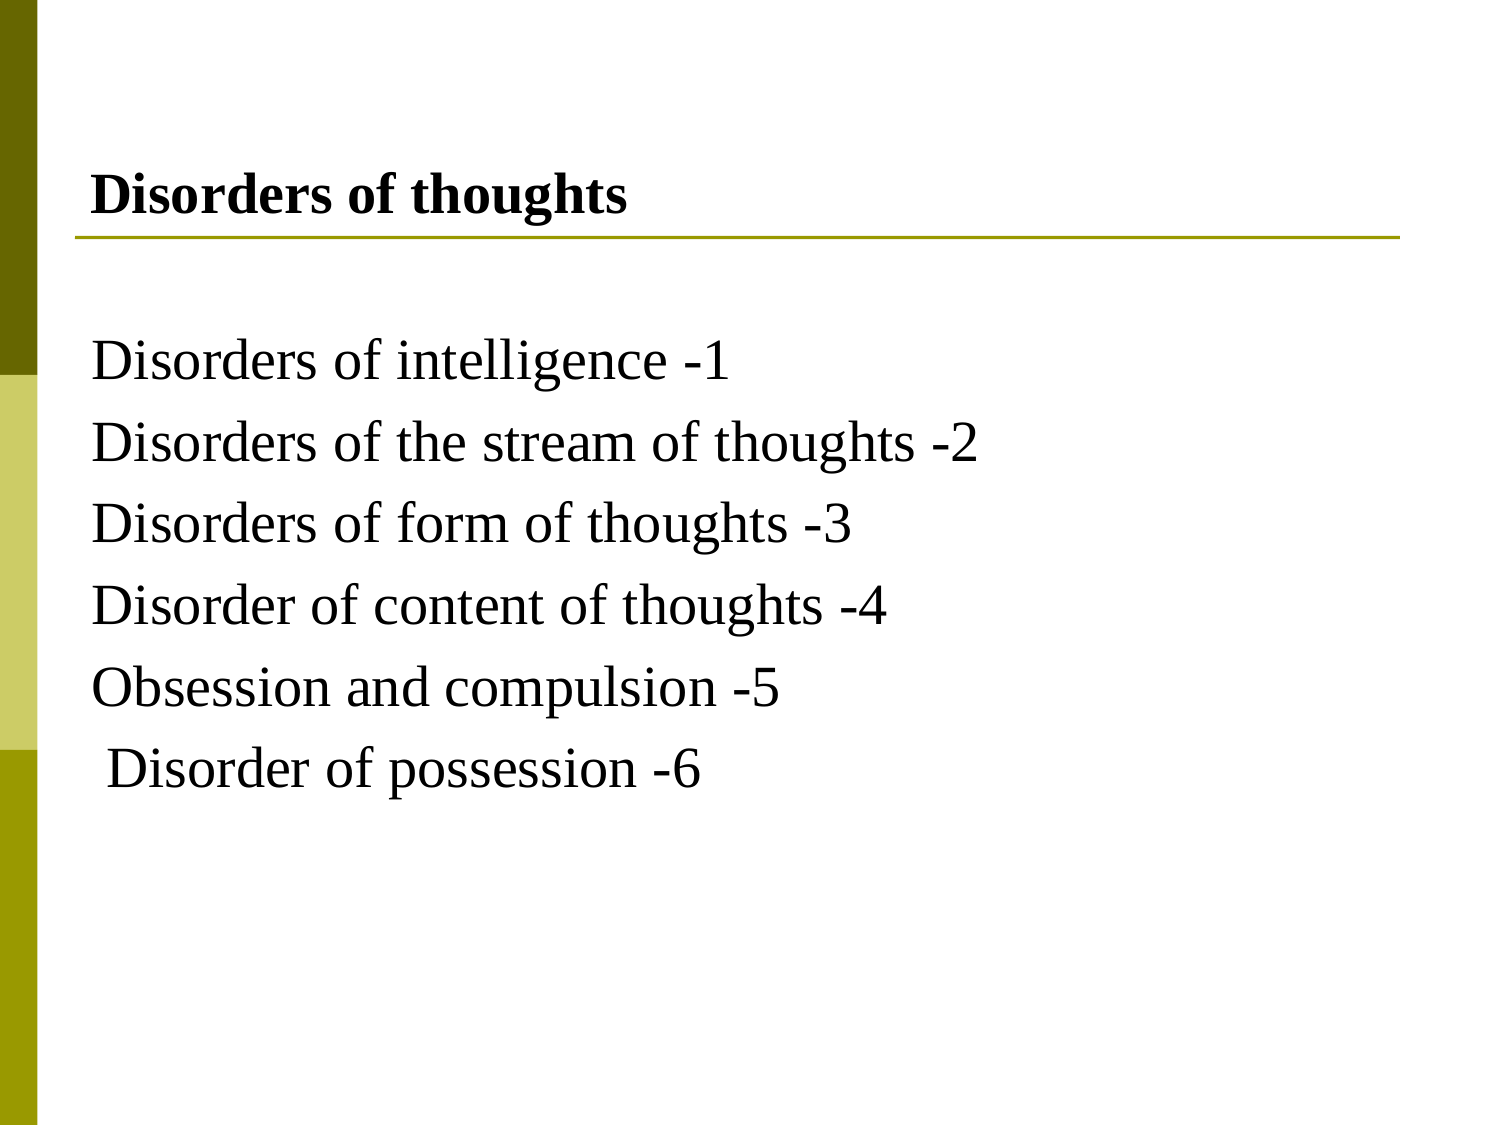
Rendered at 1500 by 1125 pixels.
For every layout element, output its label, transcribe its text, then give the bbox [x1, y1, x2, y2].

list 1- Disorders of intelligence 2- Disorders of the stream of thoughts 3- Disorders of form of thoughts 4- Disorder of content of thoughts 5- Obsession and compulsion 6- Disorder of possession [76, 231, 1427, 975]
title Disorders of thoughts [75, 45, 1425, 233]
